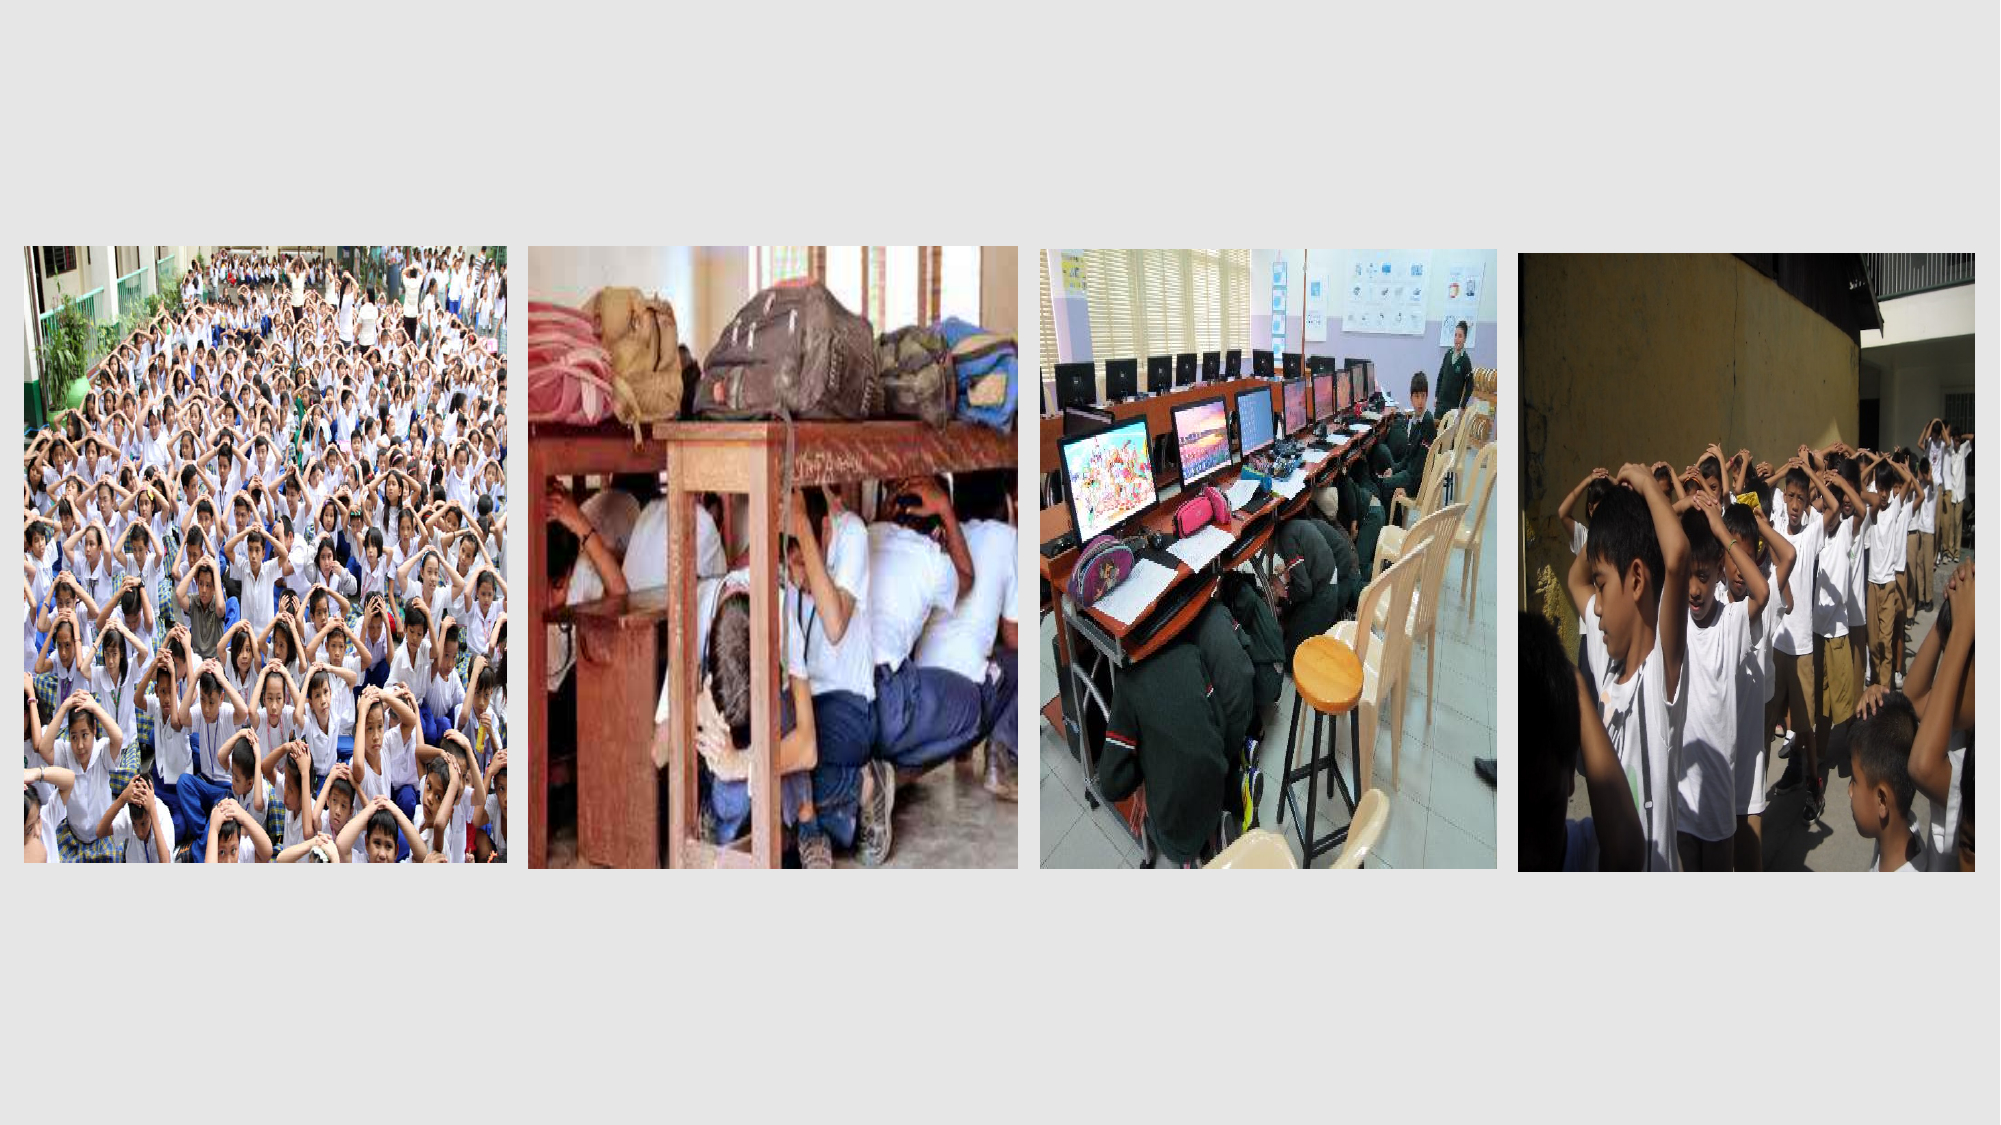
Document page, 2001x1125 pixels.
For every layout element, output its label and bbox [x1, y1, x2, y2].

picture [24, 246, 507, 863]
picture [527, 246, 1018, 870]
picture [1040, 249, 1498, 870]
picture [1518, 252, 1976, 873]
